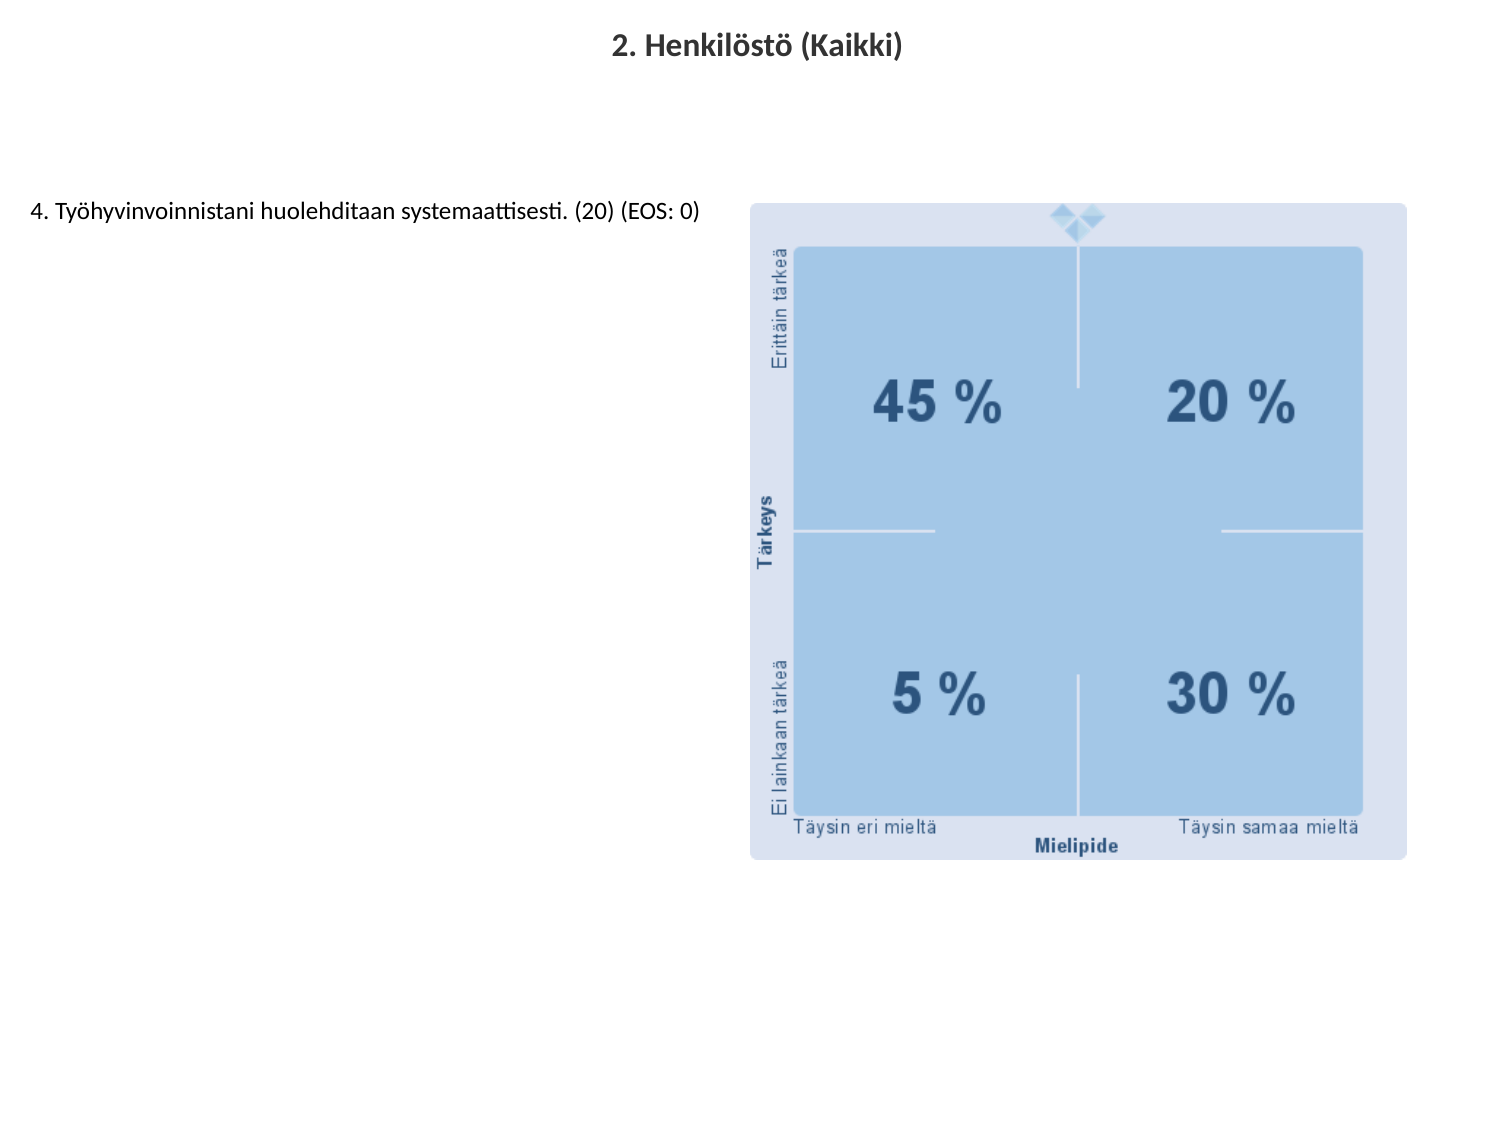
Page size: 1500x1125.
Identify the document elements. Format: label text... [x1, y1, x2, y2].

text_box 2. Henkilöstö (Kaikki) [15, 15, 1500, 71]
text_box 4. Työhyvinvoinnistani huolehditaan systemaattisesti. (20) (EOS: 0) [15, 187, 719, 263]
picture [749, 202, 1407, 860]
